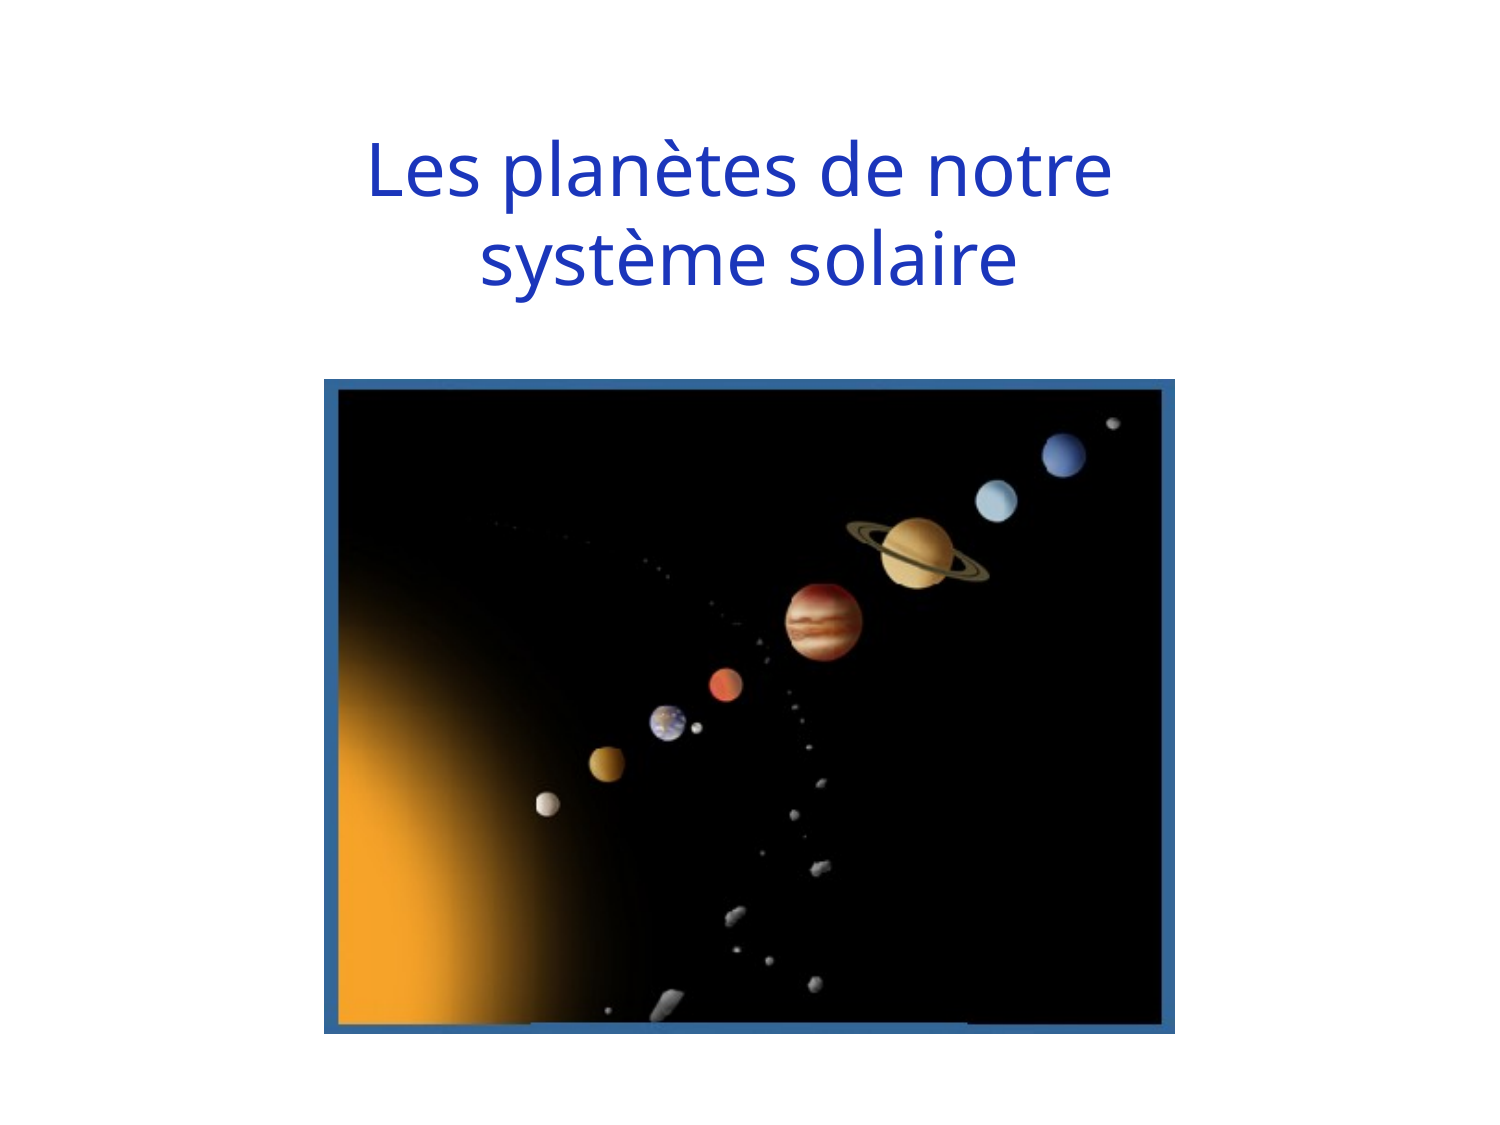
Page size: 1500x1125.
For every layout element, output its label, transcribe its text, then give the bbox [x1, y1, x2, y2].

title Les planètes de notre système solaire [112, 113, 1388, 398]
picture [324, 379, 1175, 1034]
